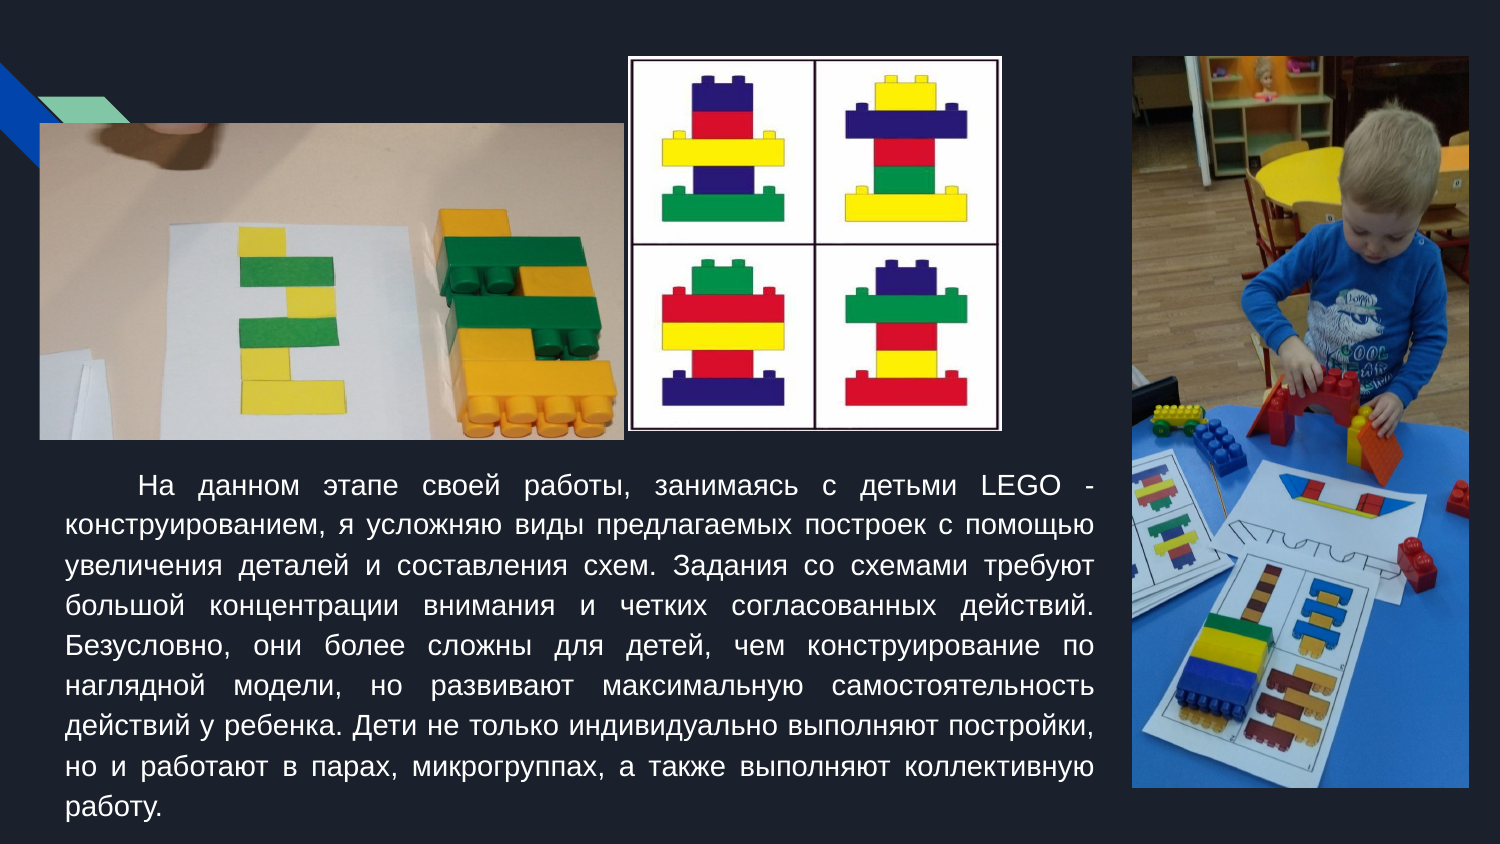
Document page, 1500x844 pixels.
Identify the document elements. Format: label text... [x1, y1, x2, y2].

picture [1132, 55, 1470, 788]
picture [628, 55, 1030, 431]
text_box На данном этапе своей работы, занимаясь с детьми LEGO - конструированием, я усложняю виды предлагаемых построек с помощью увеличения деталей и составления схем. Задания со схемами требуют большой концентрации внимания и четких согласованных действий. Безусловно, они более сложны для детей, чем конструирование по наглядной модели, но развивают максимальную самостоятельность действий у ребенка. Дети не только индивидуально выполняют постройки, но и работают в парах, микрогруппах, а также выполняют коллективную работу. [49, 445, 1111, 844]
picture [39, 34, 625, 440]
